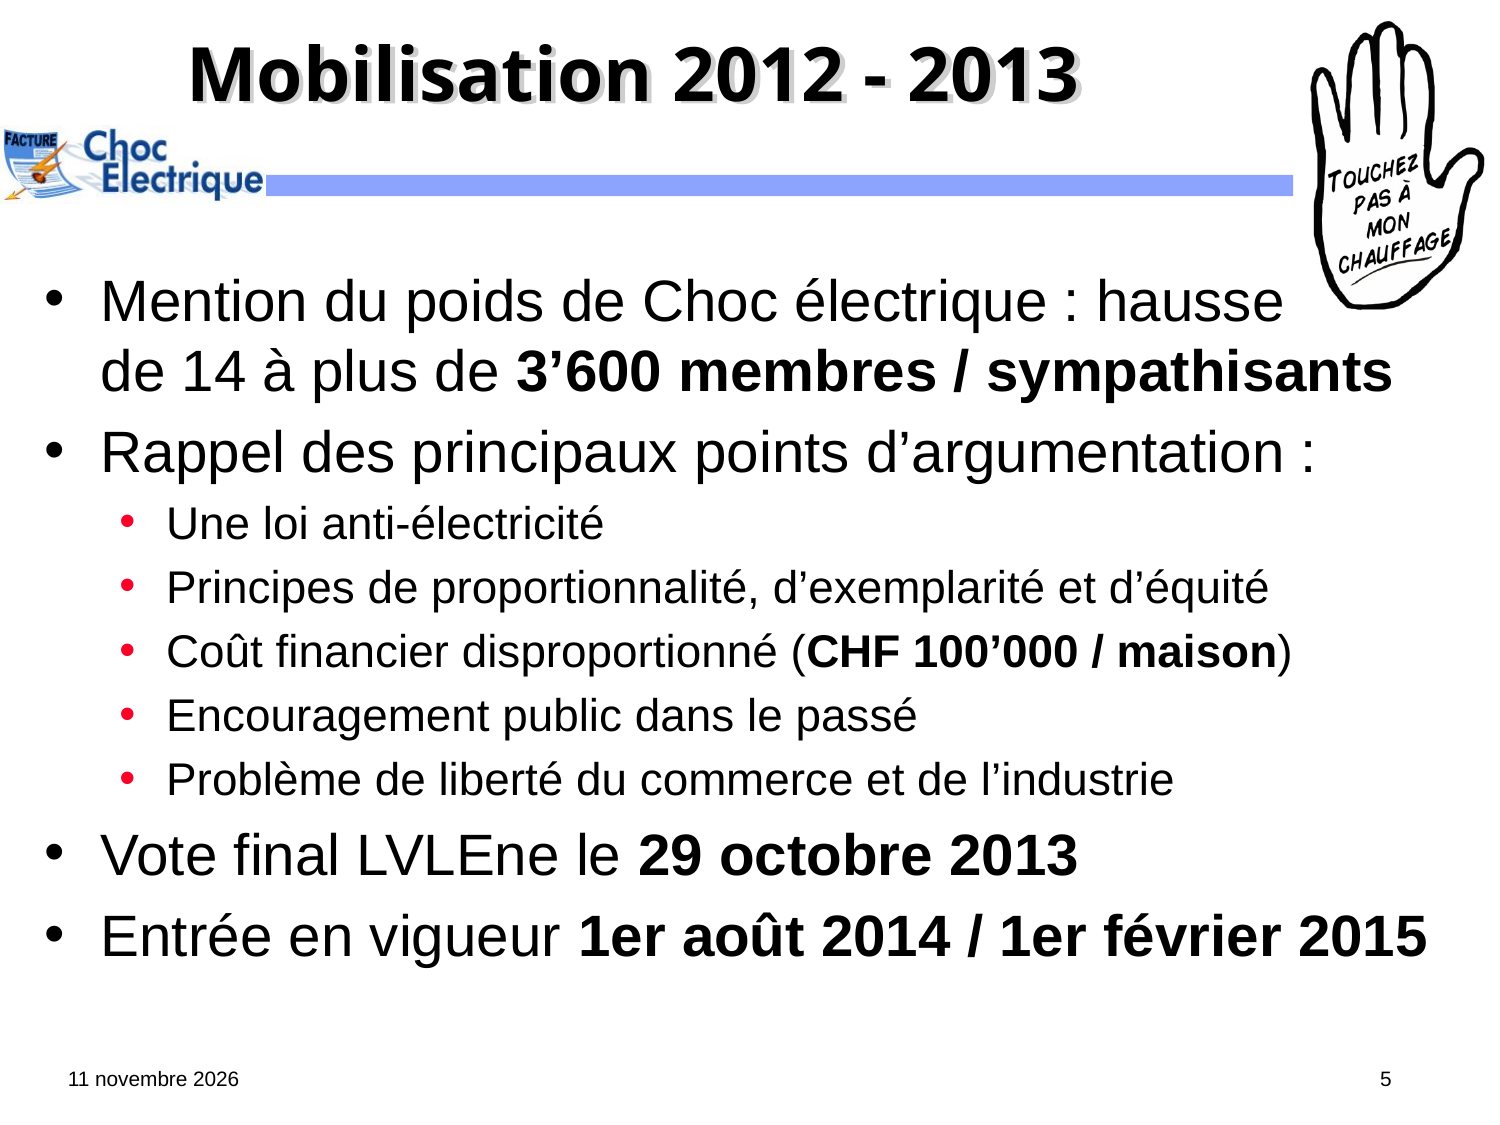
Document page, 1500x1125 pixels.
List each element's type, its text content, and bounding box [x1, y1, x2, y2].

list Mention du poids de Choc électrique : hausse de 14 à plus de 3’600 membres / sympathisants Rappel des principaux points d’argumentation : Une loi anti-électricité Principes de proportionnalité, d’exemplarité et d’équité Coût financier disproportionné (CHF 100’000 / maison) Encouragement public dans le passé Problème de liberté du commerce et de l’industrie Vote final LVLEne le 29 octobre 2013 Entrée en vigueur 1er août 2014 / 1er février 2015 [28, 254, 1472, 1000]
title Mobilisation 2012 - 2013 [170, 18, 1247, 133]
picture [1305, 19, 1486, 311]
picture [0, 125, 266, 204]
